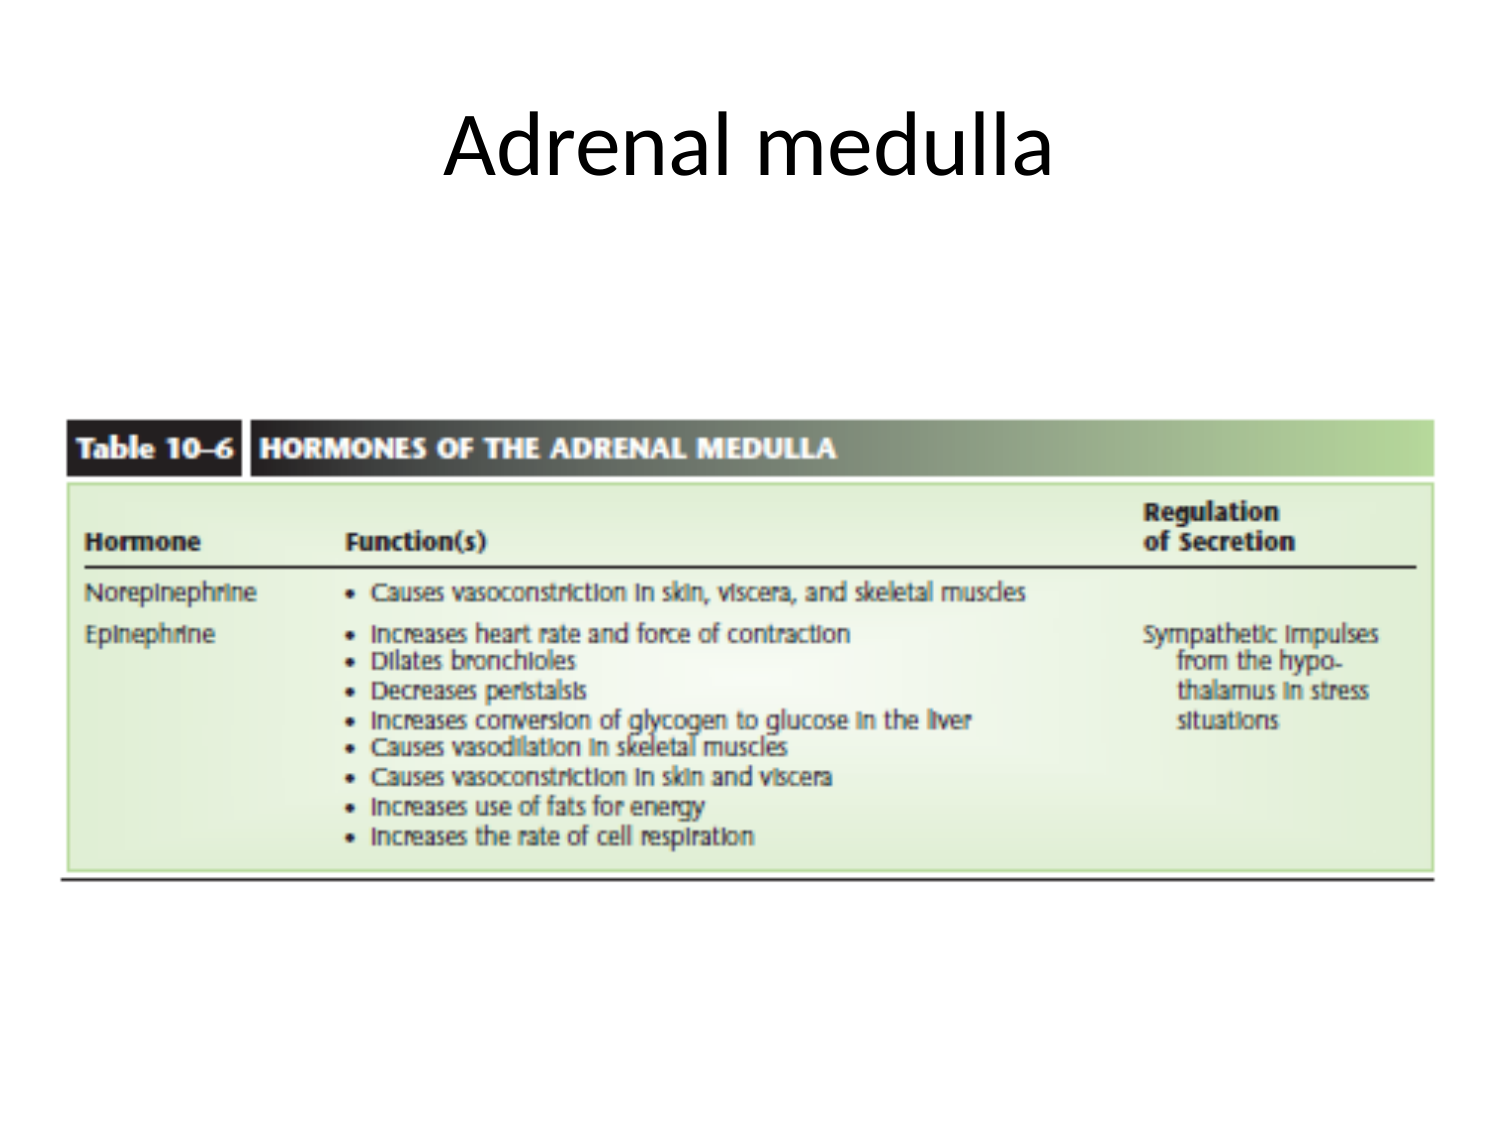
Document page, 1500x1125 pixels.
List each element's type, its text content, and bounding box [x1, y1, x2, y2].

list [46, 396, 1453, 894]
title Adrenal medulla [75, 45, 1425, 233]
